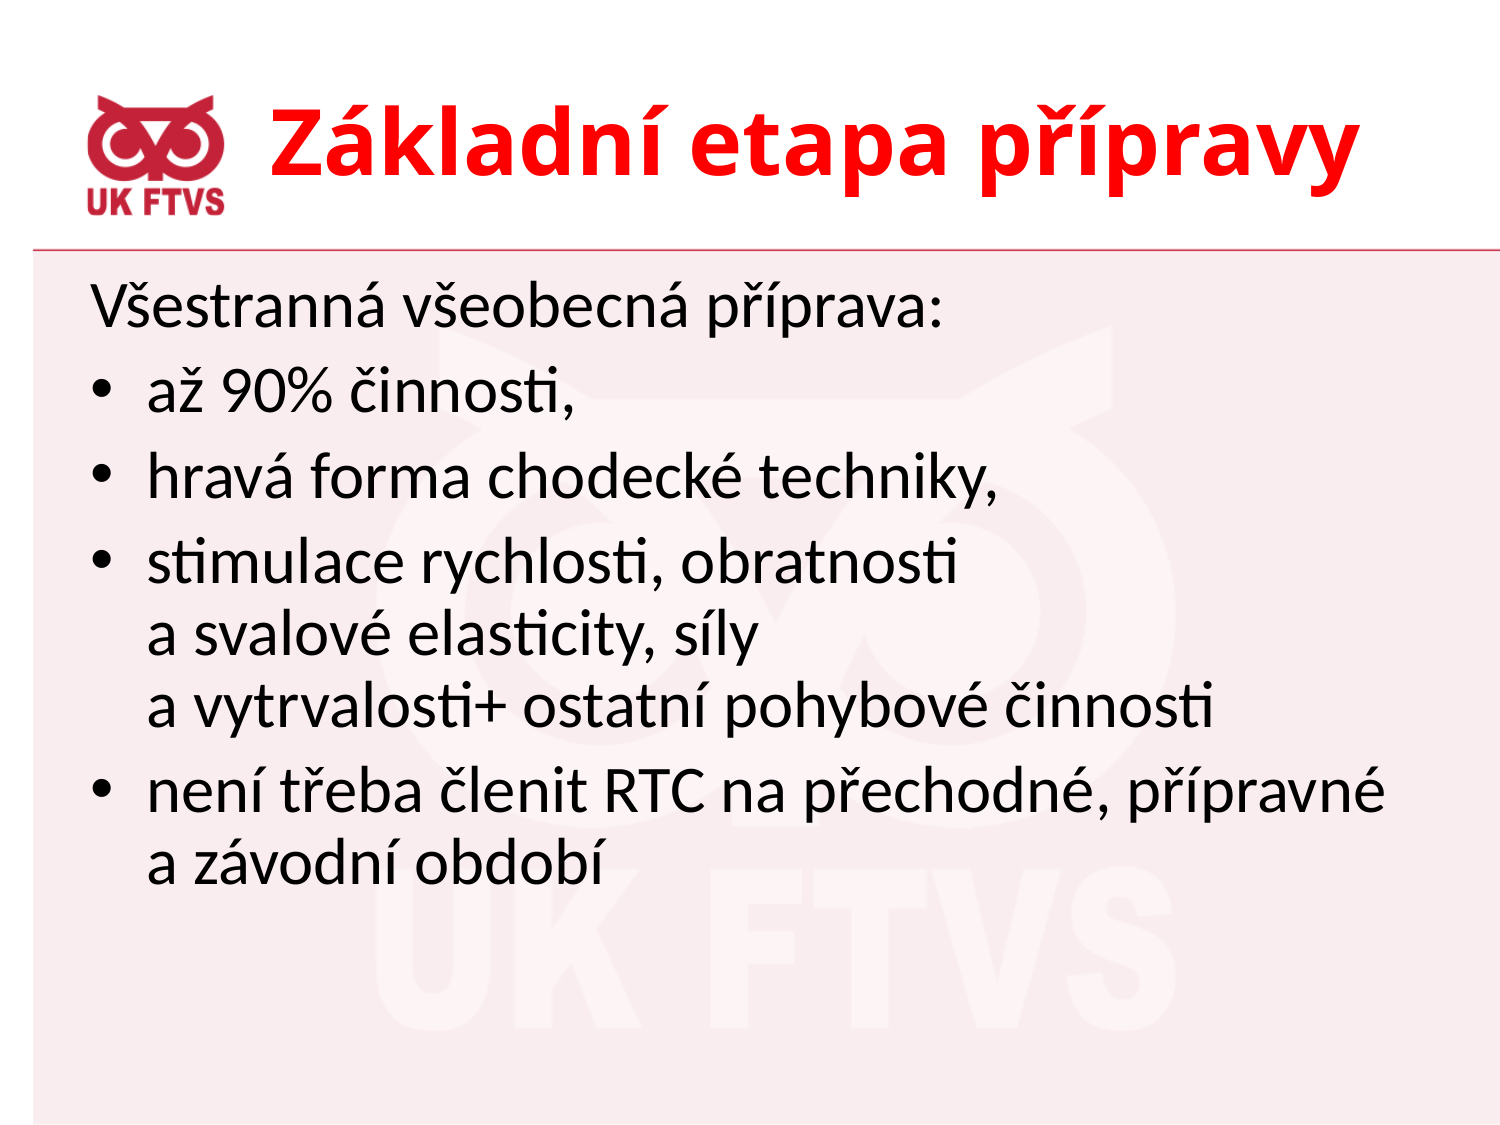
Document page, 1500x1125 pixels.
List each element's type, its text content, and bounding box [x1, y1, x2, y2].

list Všestranná všeobecná příprava: až 90% činnosti, hravá forma chodecké techniky, stimulace rychlosti, obratnosti a svalové elasticity, síly a vytrvalosti+ ostatní pohybové činnosti není třeba členit RTC na přechodné, přípravné a závodní období [75, 262, 1425, 1005]
title Základní etapa přípravy [206, 45, 1425, 233]
picture [0, 0, 1500, 1125]
